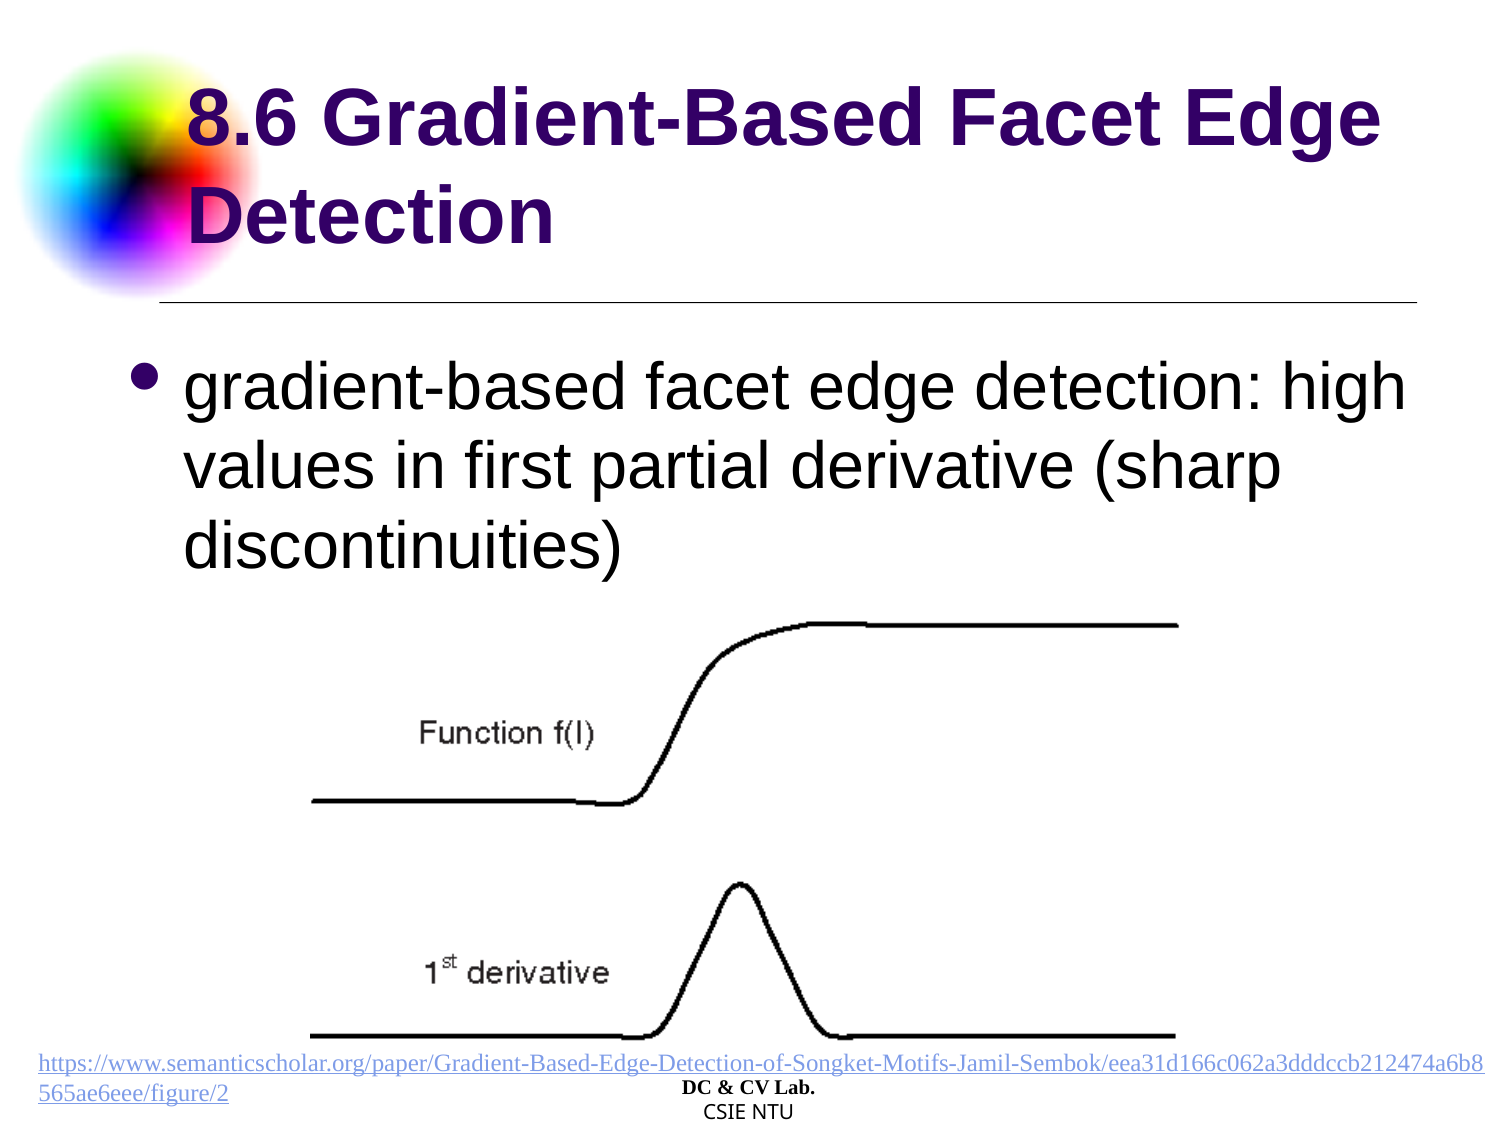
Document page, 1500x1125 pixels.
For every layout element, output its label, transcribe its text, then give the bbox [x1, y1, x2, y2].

title 8.6 Gradient-Based Facet Edge Detection [171, 54, 1500, 268]
picture [310, 603, 1190, 1067]
footer DC & CV Lab. CSIE NTU [511, 1114, 987, 1125]
text_box https://www.semanticscholar.org/paper/Gradient-Based-Edge-Detection-of-Songket-Motifs-Jamil-Sembok/eea31d166c062a3dddccb212474a6b8 565ae6eee/figure/2 [23, 1038, 1500, 1114]
list gradient-based facet edge detection: high values in first partial derivative (sharp discontinuities) [112, 334, 1471, 1038]
picture [0, 42, 272, 318]
